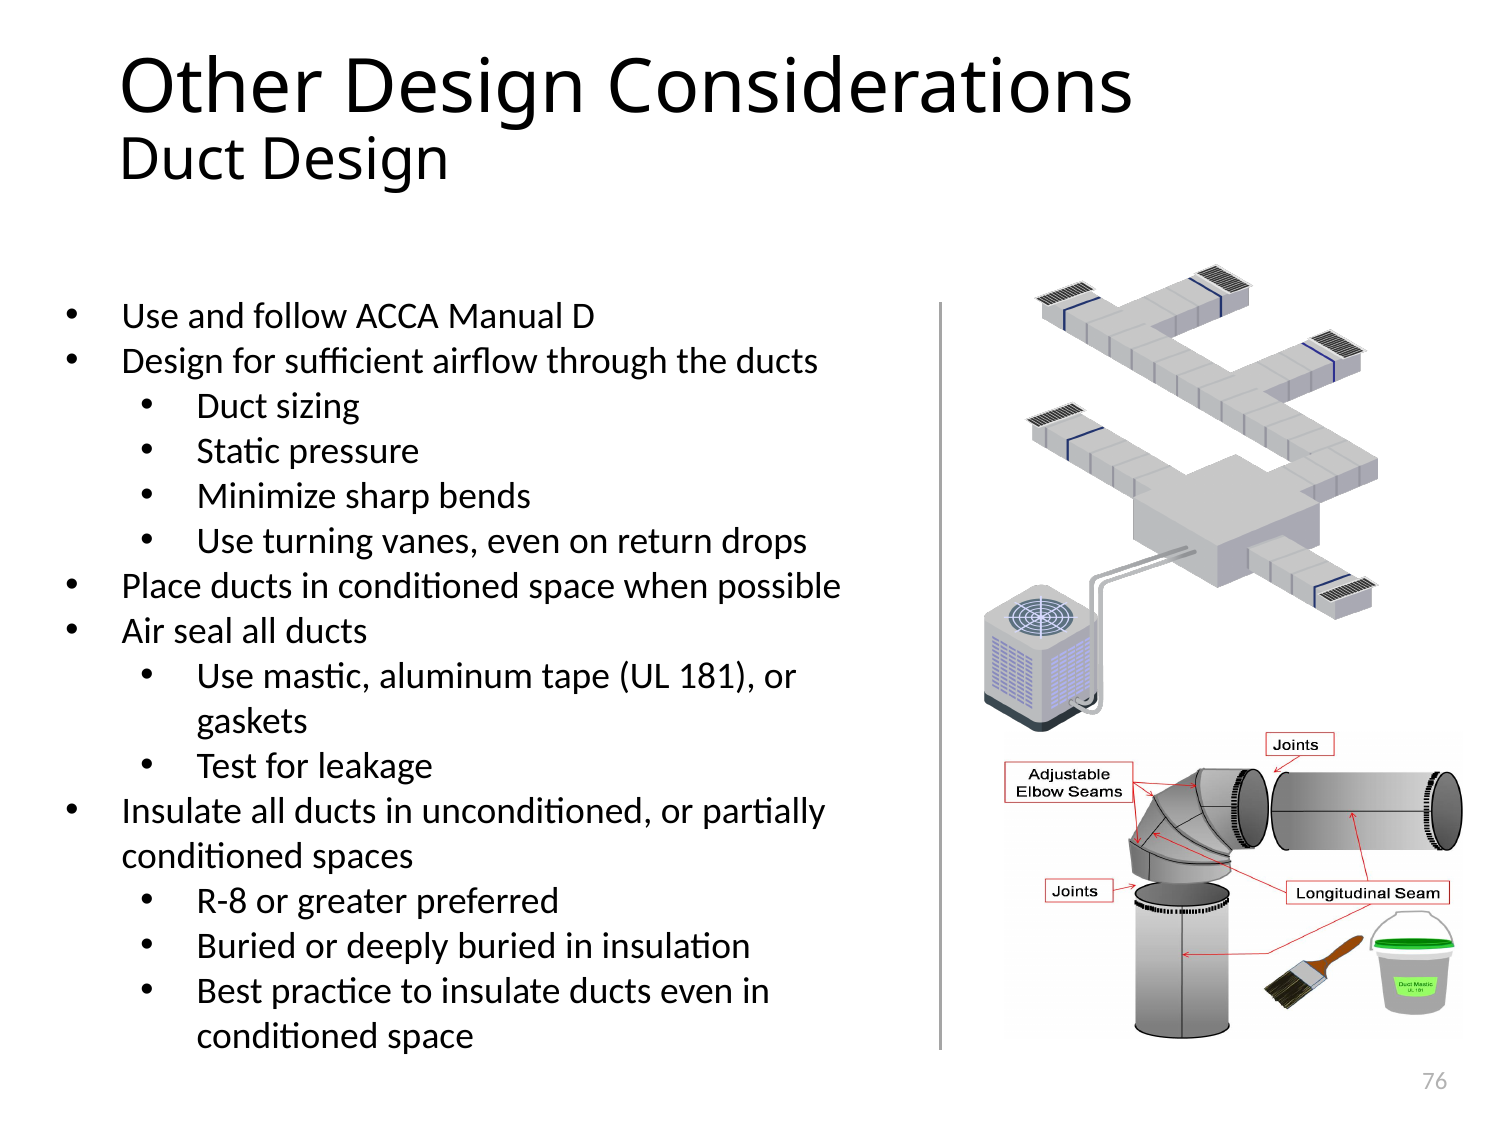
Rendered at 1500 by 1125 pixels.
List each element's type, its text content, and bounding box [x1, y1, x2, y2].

slide_number 76 [1125, 1050, 1463, 1110]
text_box Use and follow ACCA Manual D Design for sufficient airflow through the ducts Duct sizing Static pressure Minimize sharp bends Use turning vanes, even on return drops Place ducts in conditioned space when possible Air seal all ducts Use mastic, aluminum tape (UL 181), or gaskets Test for leakage Insulate all ducts in unconditioned, or partially conditioned spaces R-8 or greater preferred Buried or deeply buried in insulation Best practice to insulate ducts even in conditioned space [50, 283, 921, 1125]
picture [984, 264, 1463, 1039]
title Other Design Considerations Duct Design [103, 45, 1397, 195]
